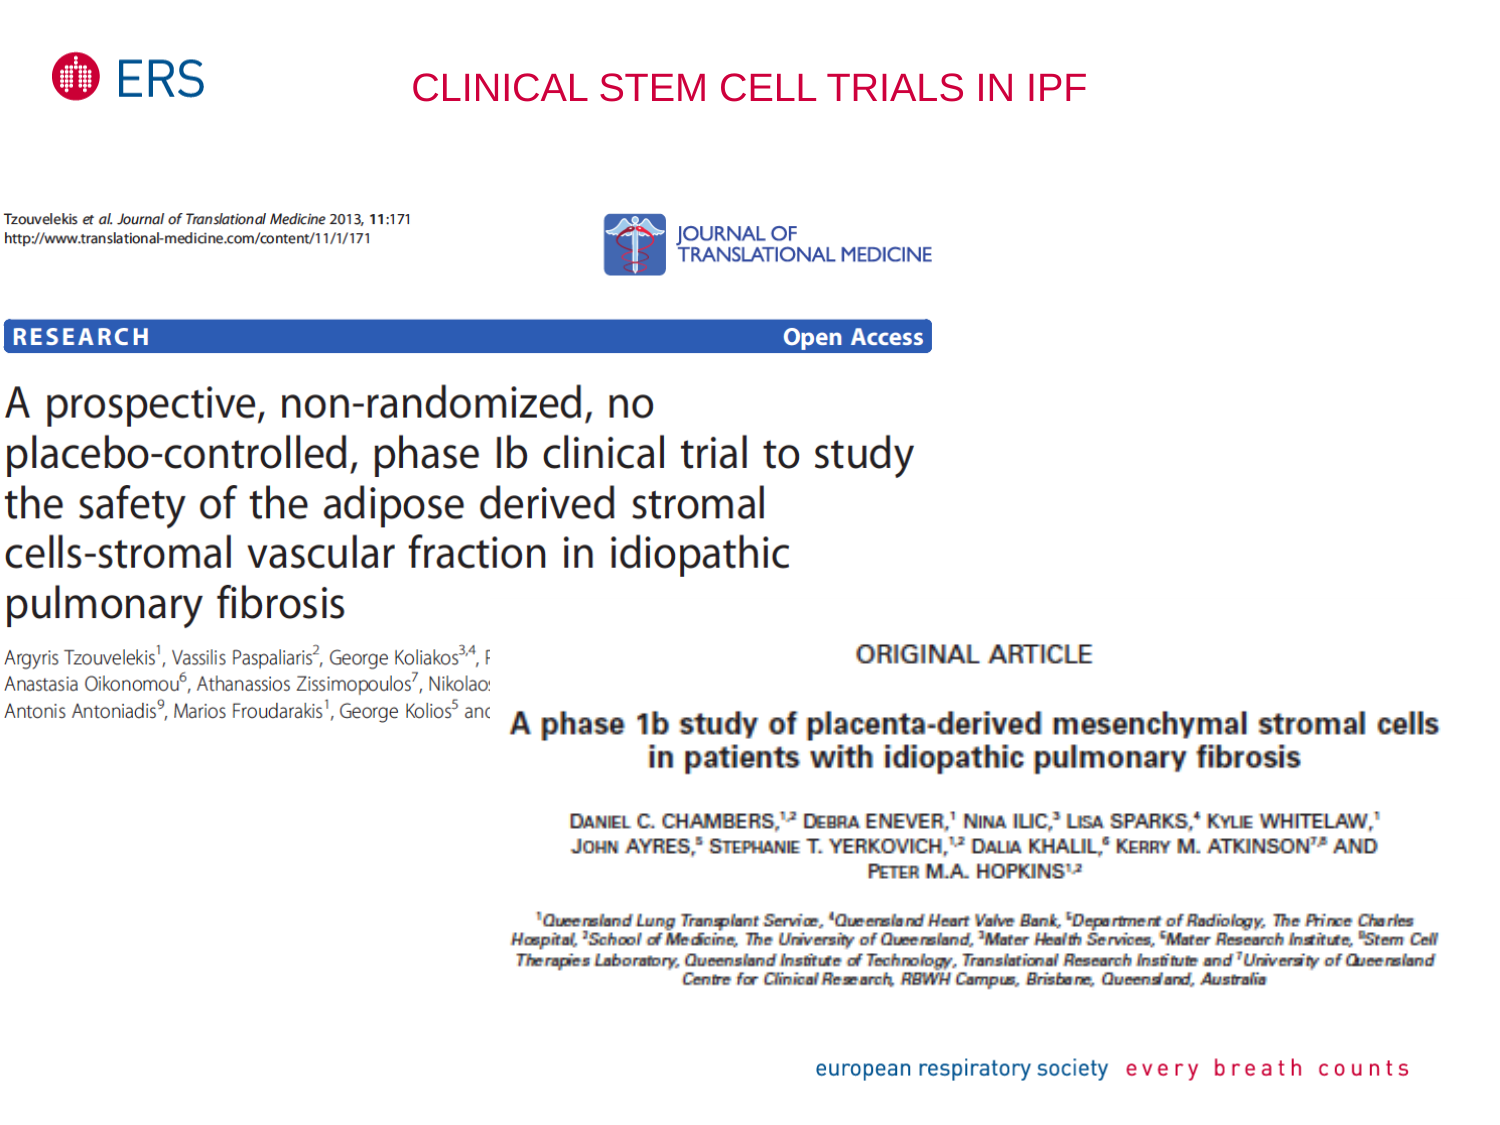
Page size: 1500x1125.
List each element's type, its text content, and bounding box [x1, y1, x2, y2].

picture [0, 207, 1500, 1125]
picture [0, 0, 243, 126]
title Clinical stem cell trials in IPF [62, 54, 1438, 117]
